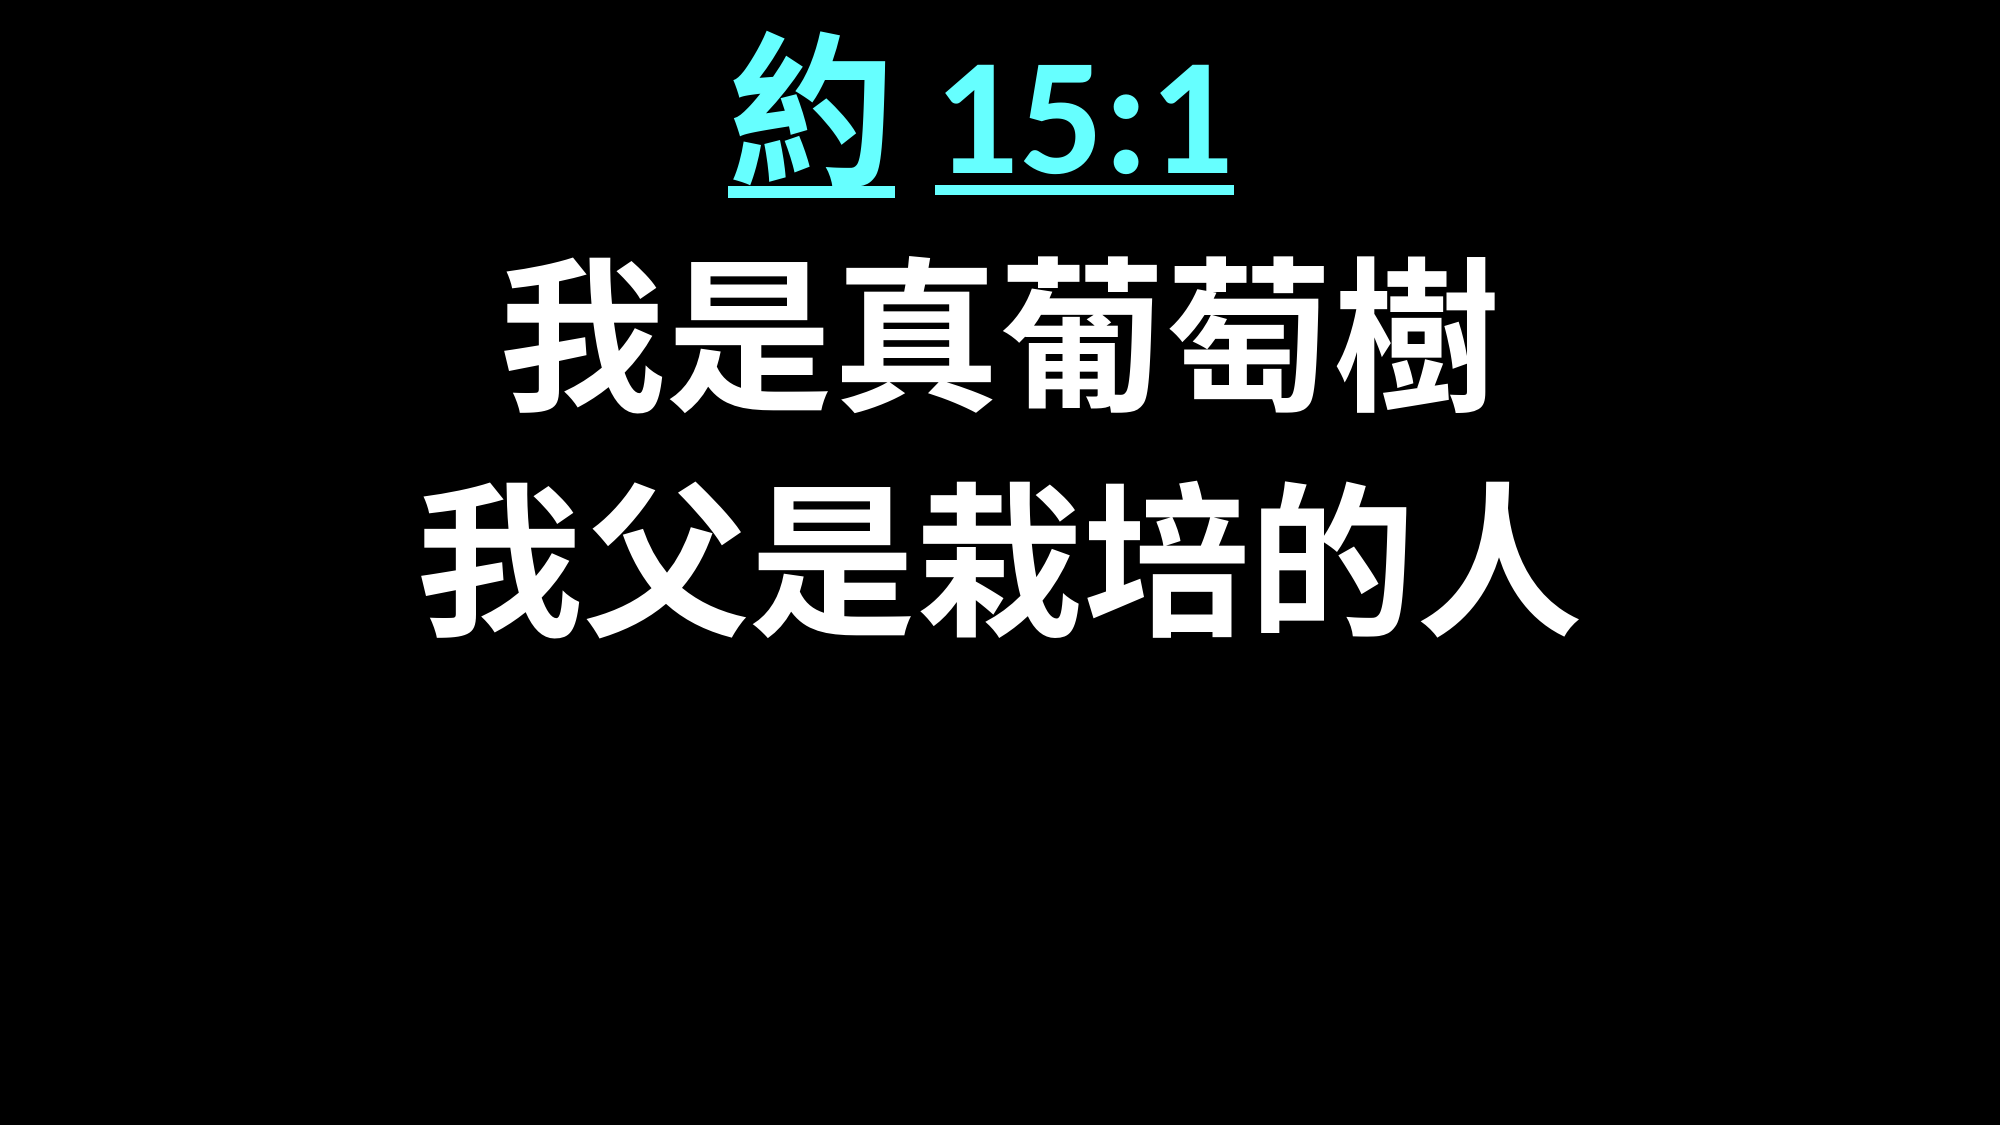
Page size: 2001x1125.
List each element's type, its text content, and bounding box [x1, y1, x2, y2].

text_box 約15:1 我是真葡萄樹 我父是栽培的人 [0, 0, 2000, 665]
